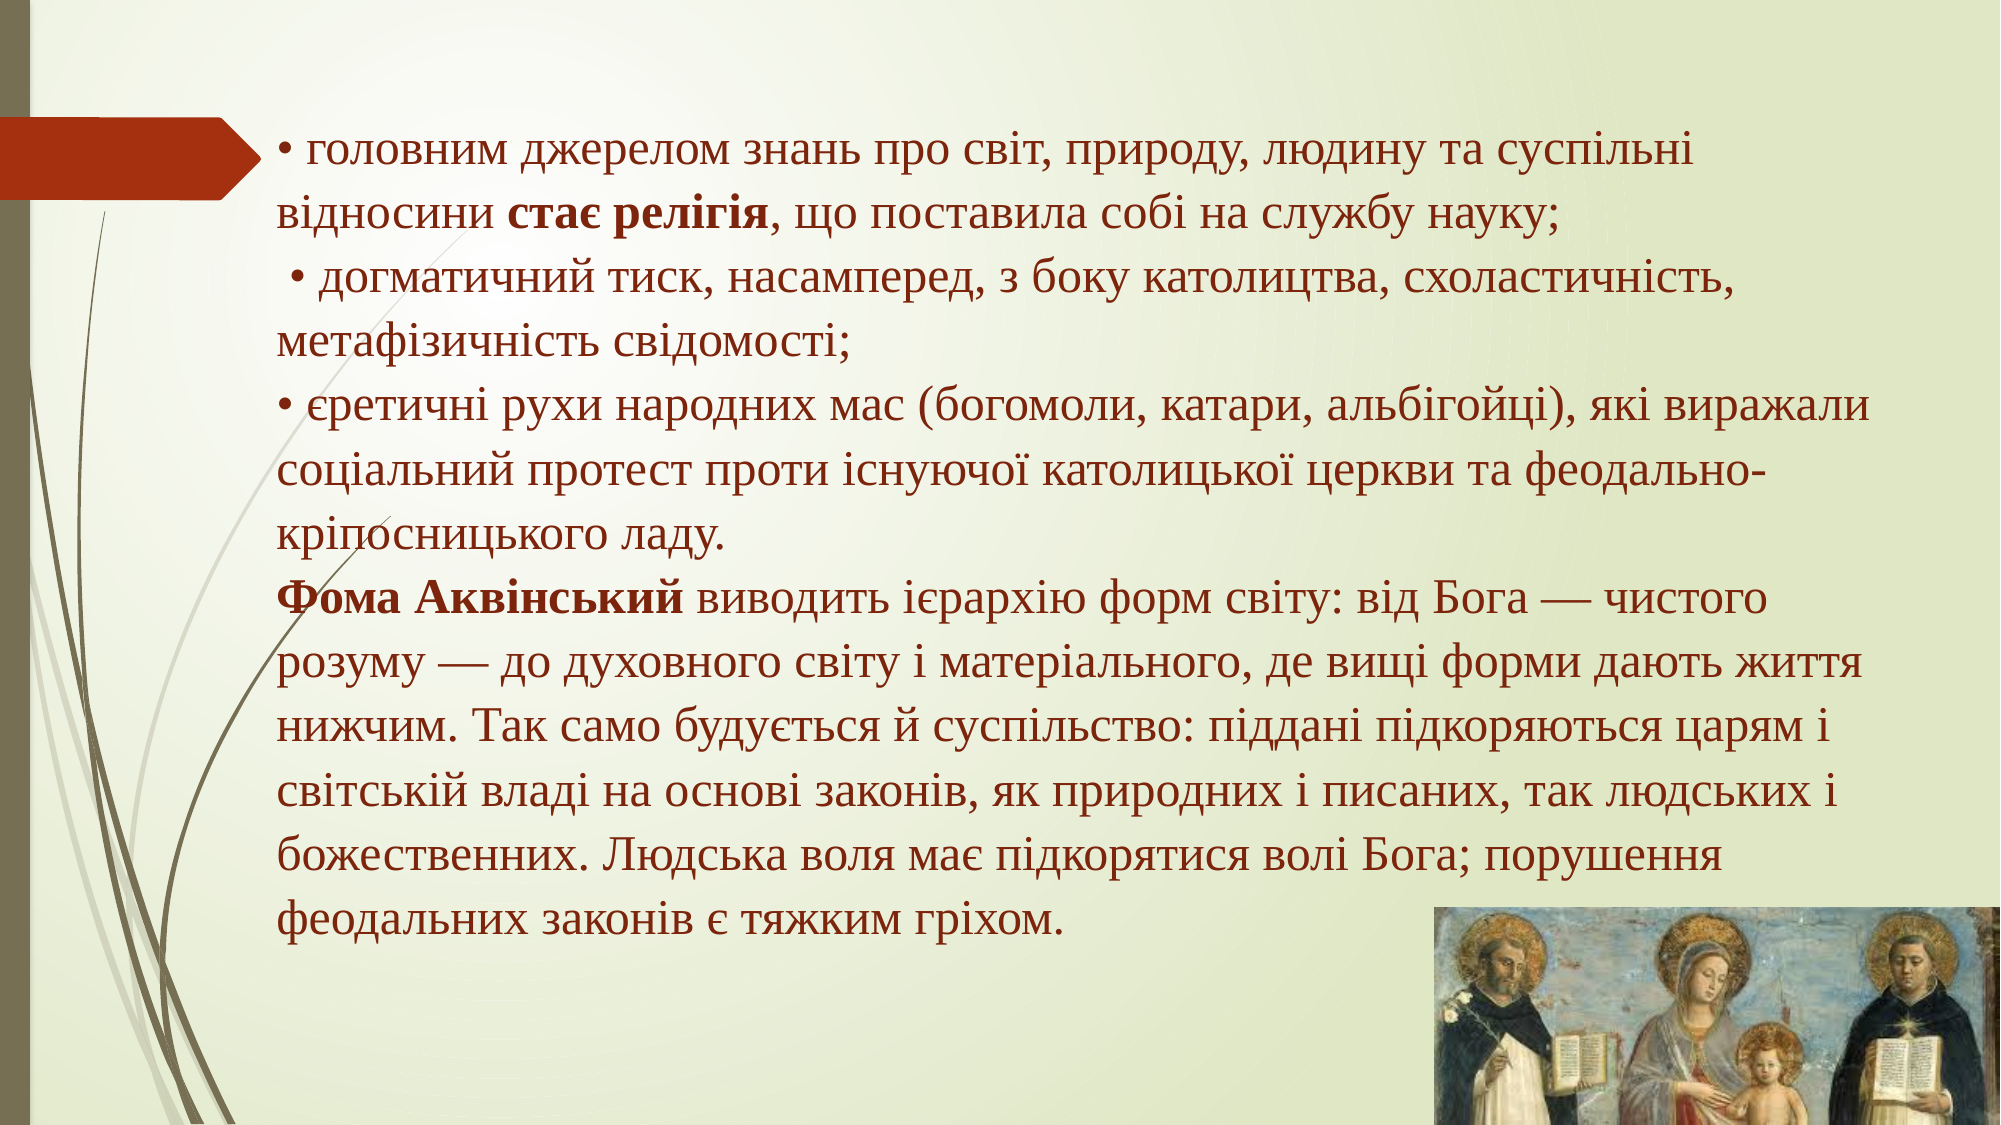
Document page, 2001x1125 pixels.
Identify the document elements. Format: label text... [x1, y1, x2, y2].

picture [1434, 907, 2000, 1125]
title • головним джерелом знань про світ, природу, людину та суспільні відносини стає релігія, що поставила собі на службу науку; • догматичний тиск, насамперед, з боку католицтва, схоластичність, метафізичність свідомості; • єретичні рухи народних мас (богомоли, катари, альбігойці), які виражали соціальний протест проти існуючої католицької церкви та феодально-кріпосницького ладу. Фома Аквінський виводить ієрархію форм світу: від Бога — чистого розуму — до духовного світу і матеріального, де вищі форми дають життя нижчим. Так само будується й суспільство: піддані підкоряються царям і світській владі на основі законів, як природних і писаних, так людських і божественних. Людська воля має підкорятися волі Бога; порушення феодальних законів є тяжким гріхом. [261, 102, 1888, 1071]
